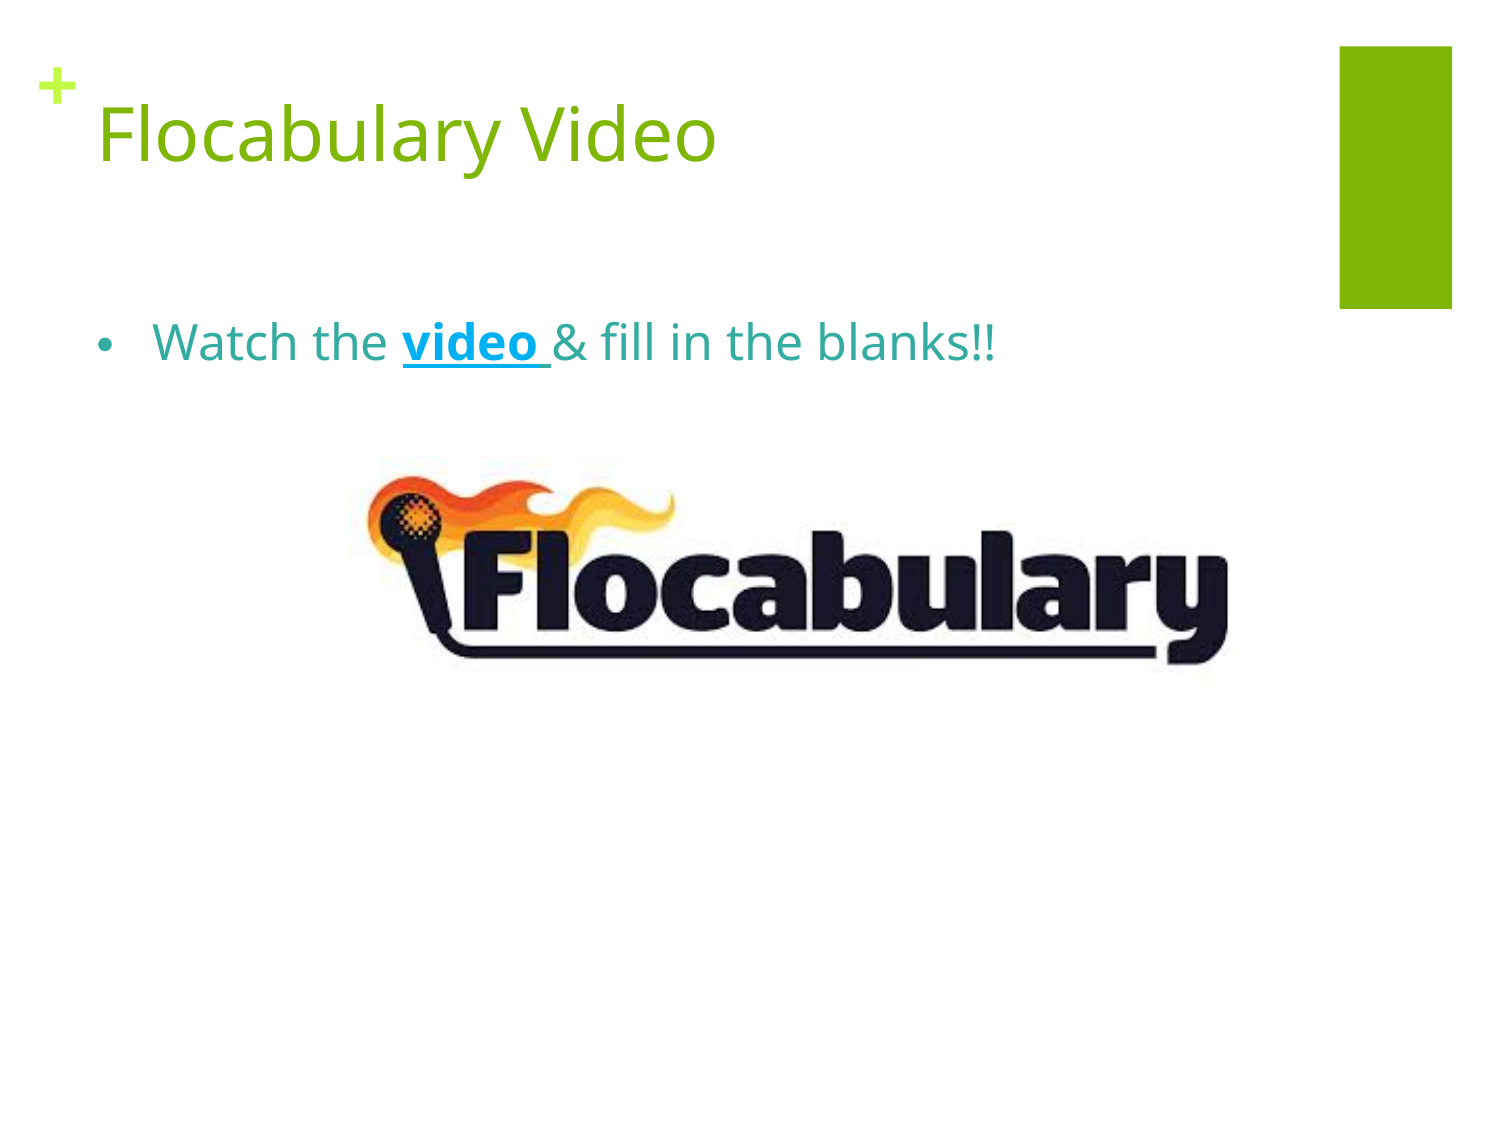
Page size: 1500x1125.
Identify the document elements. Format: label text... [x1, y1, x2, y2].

picture [348, 456, 1252, 700]
text_box Watch the video & fill in the blanks!! [81, 302, 1322, 386]
title Flocabulary Video [81, 79, 1322, 263]
